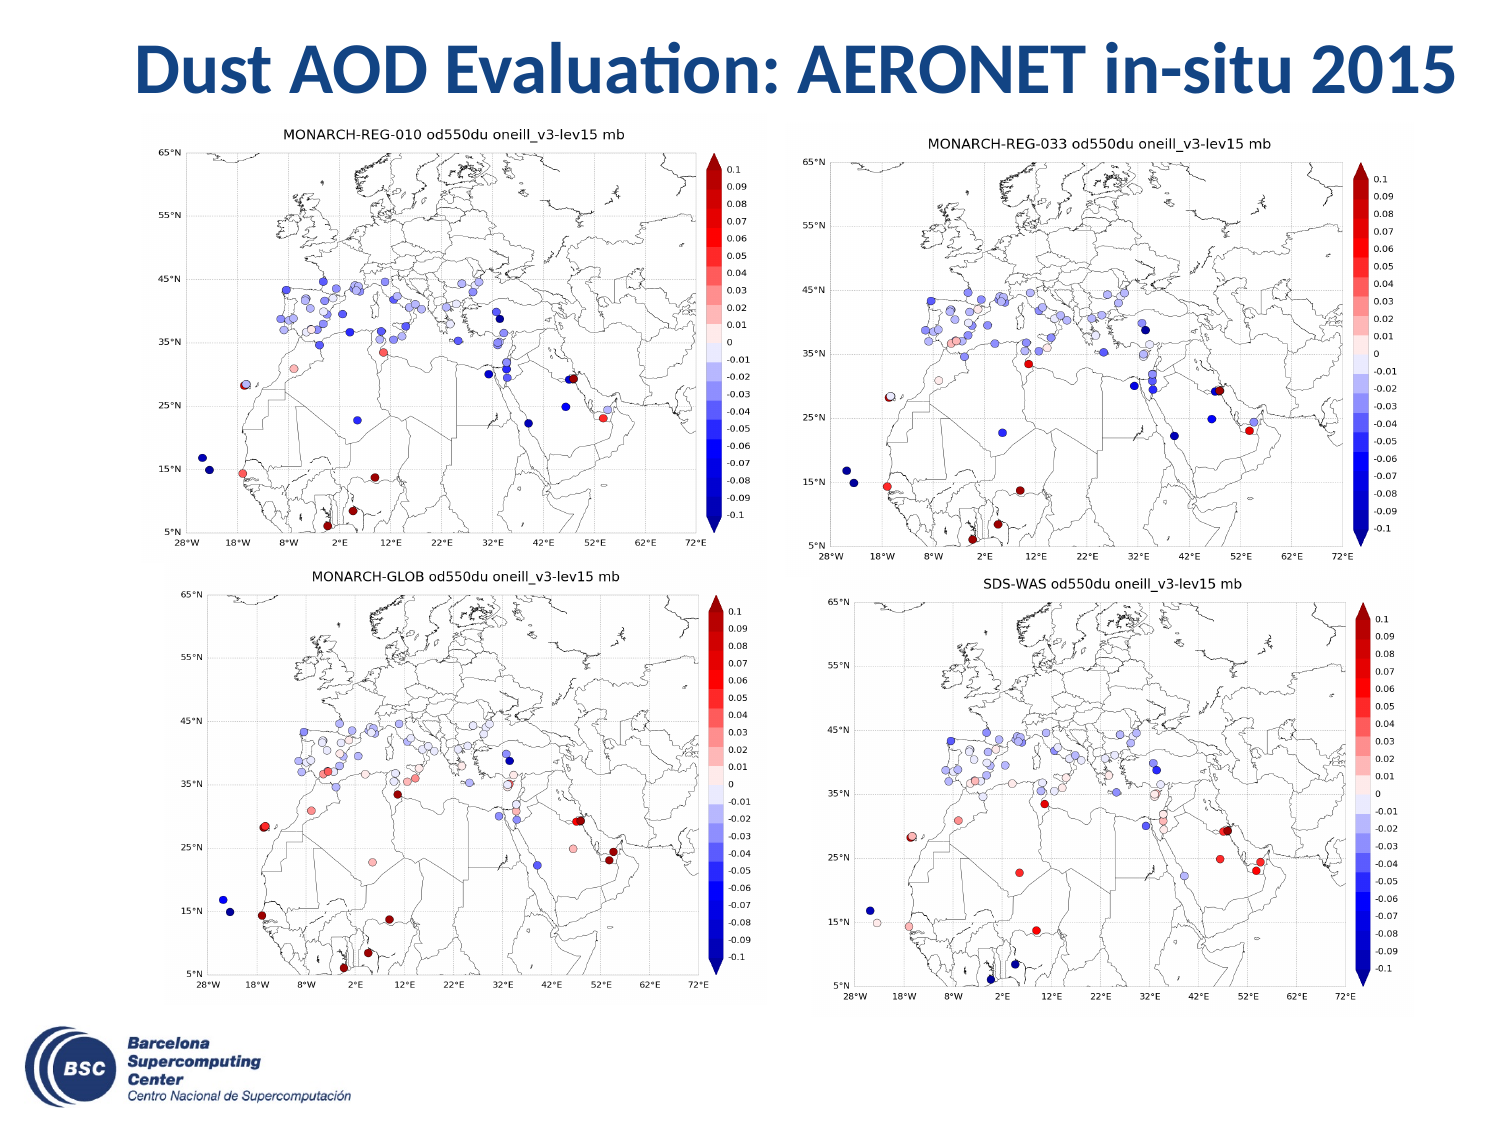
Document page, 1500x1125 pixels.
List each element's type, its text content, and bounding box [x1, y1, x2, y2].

picture [141, 113, 767, 1005]
picture [784, 121, 1414, 1017]
picture [24, 1025, 351, 1108]
text_box Dust AOD Evaluation: AERONET in-situ 2015 [112, 12, 1482, 151]
